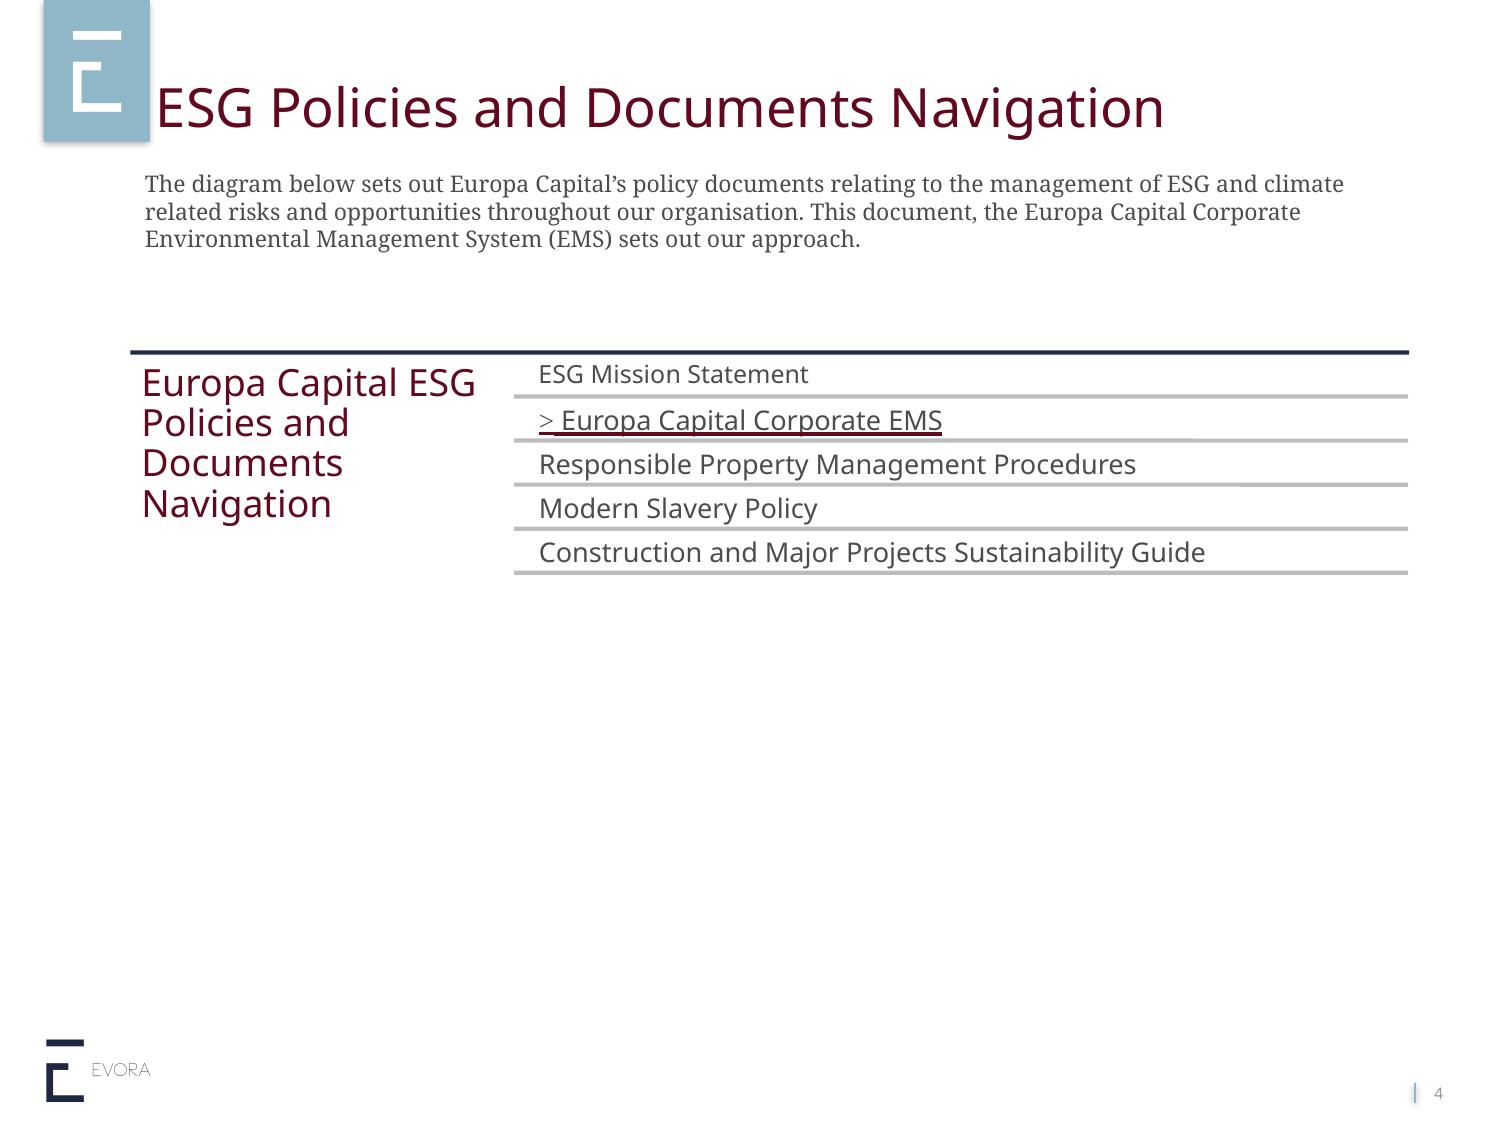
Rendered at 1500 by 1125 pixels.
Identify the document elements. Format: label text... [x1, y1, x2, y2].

title ESG Policies and Documents Navigation [155, 0, 1500, 139]
text_box The diagram below sets out Europa Capital’s policy documents relating to the management of ESG and climate related risks and opportunities throughout our organisation. This document, the Europa Capital Corporate Environmental Management System (EMS) sets out our approach. [130, 162, 1410, 260]
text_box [129, 352, 1410, 576]
slide_number 4 [1434, 1042, 1459, 1103]
picture [44, 1038, 152, 1103]
